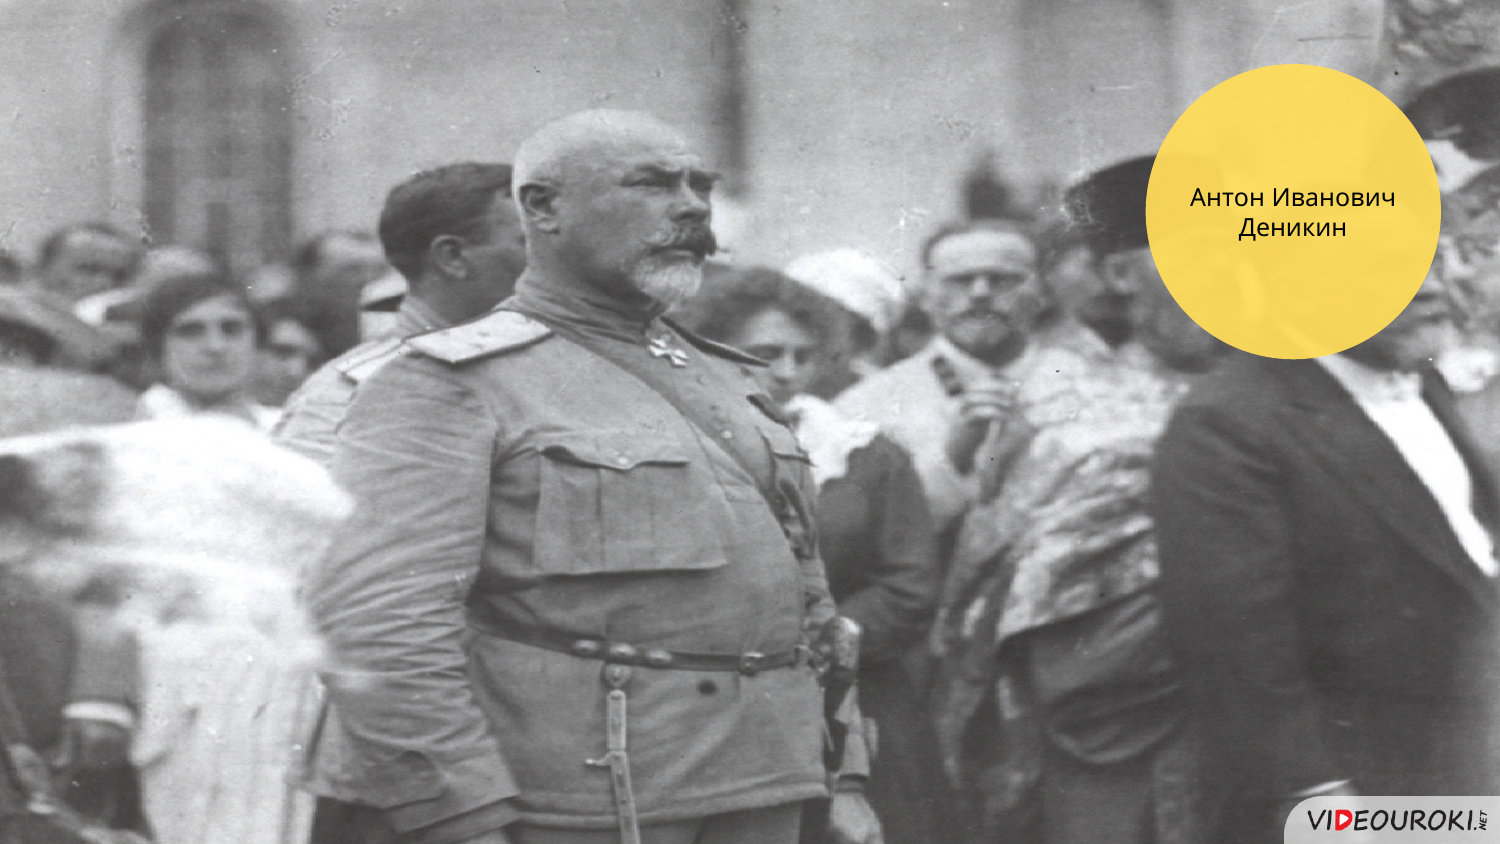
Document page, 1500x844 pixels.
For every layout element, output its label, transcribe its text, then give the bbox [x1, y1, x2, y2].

text_box Антон Иванович Деникин [1144, 62, 1442, 361]
picture [0, 0, 1500, 844]
